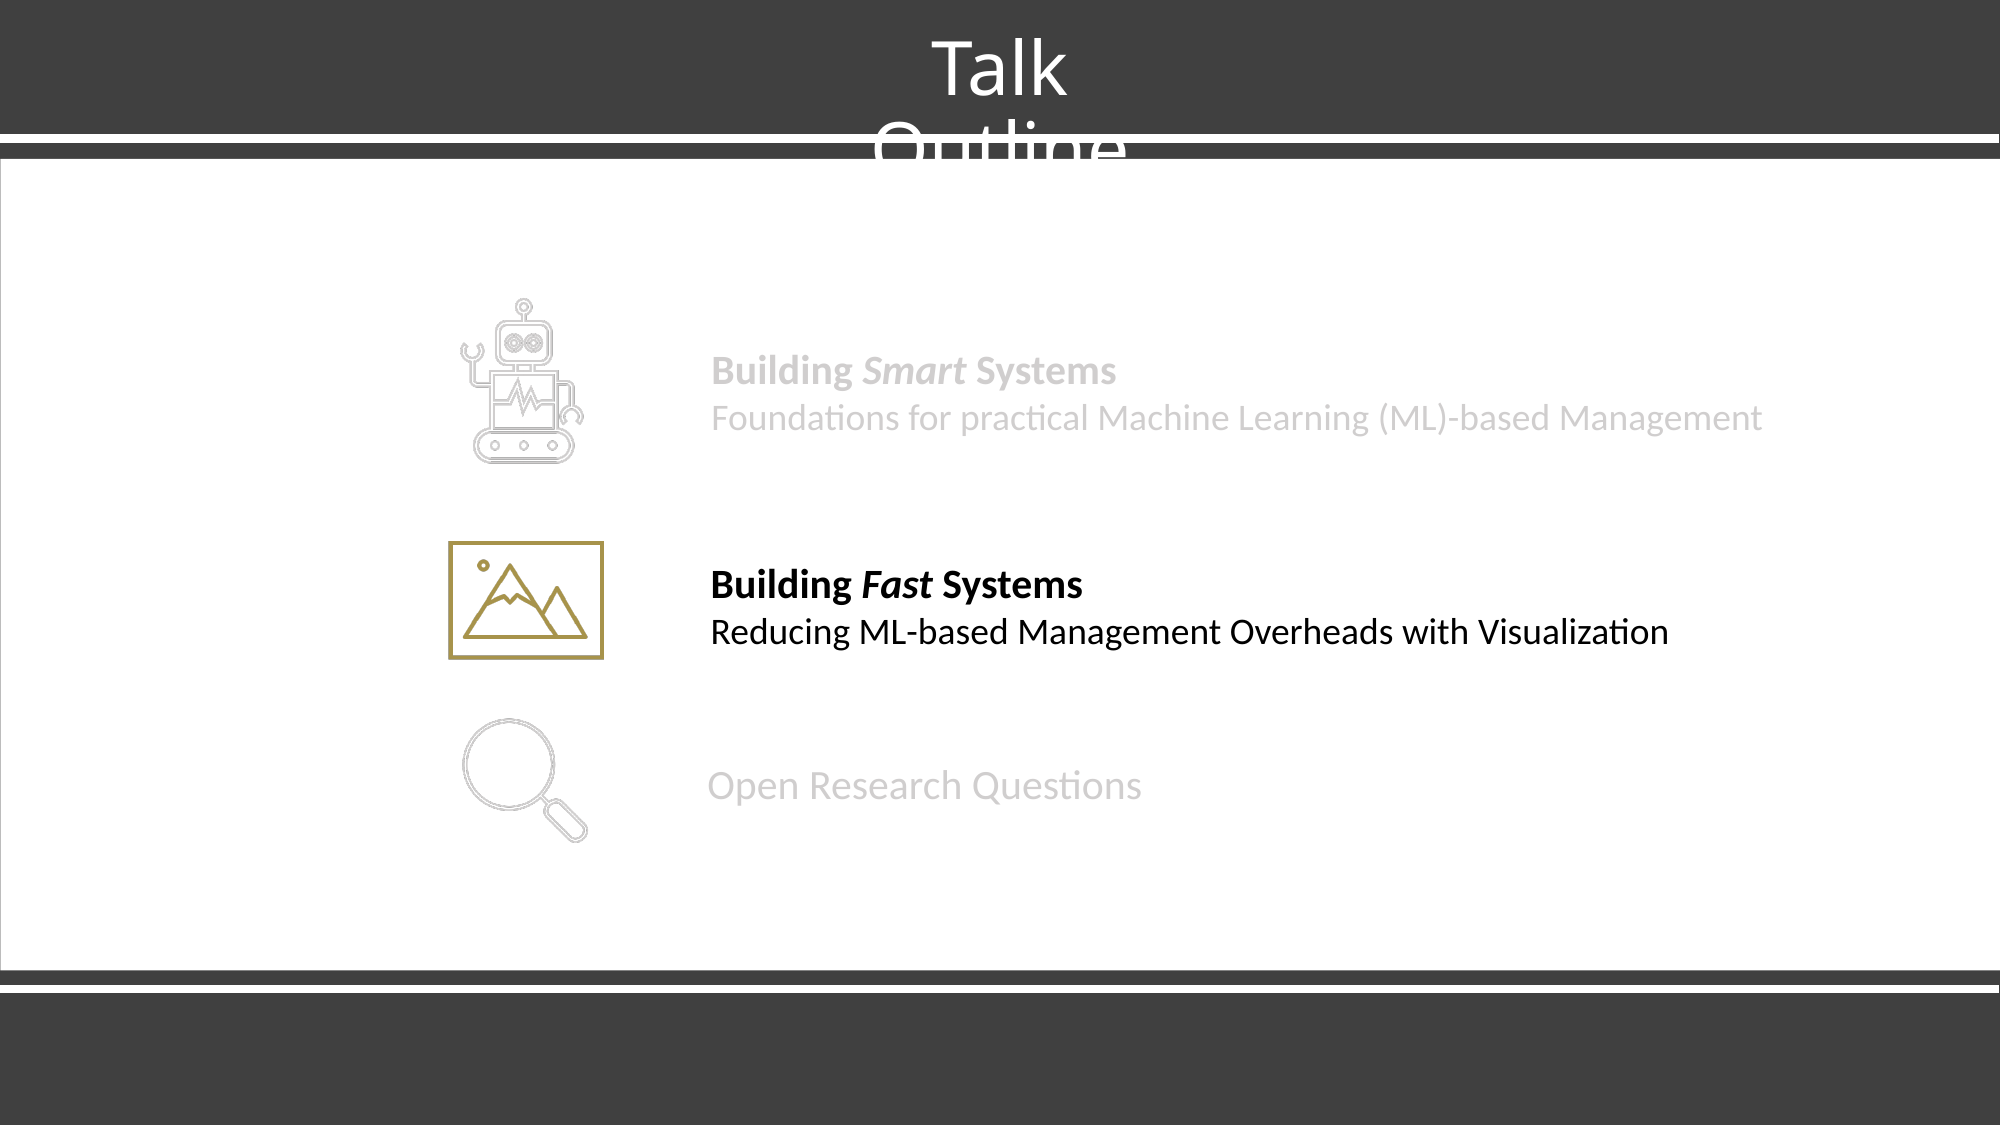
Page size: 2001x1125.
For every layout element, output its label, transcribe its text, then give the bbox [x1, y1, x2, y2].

text_box [0, 139, 2000, 158]
text_box Building Smart Systems Foundations for practical Machine Learning (ML)-based Management [696, 335, 1779, 446]
text_box Open Research Questions [692, 750, 1158, 816]
picture [428, 500, 624, 696]
text_box [0, 971, 2000, 988]
text_box [0, 158, 2000, 971]
picture [450, 704, 601, 855]
picture [428, 287, 619, 478]
text_box Building Fast Systems Reducing ML-based Management Overheads with Visualization [695, 549, 1686, 659]
text_box [0, 990, 2000, 1125]
text_box Talk Outline [790, 23, 1210, 123]
text_box [0, 0, 2000, 138]
text_box [691, 565, 1317, 731]
